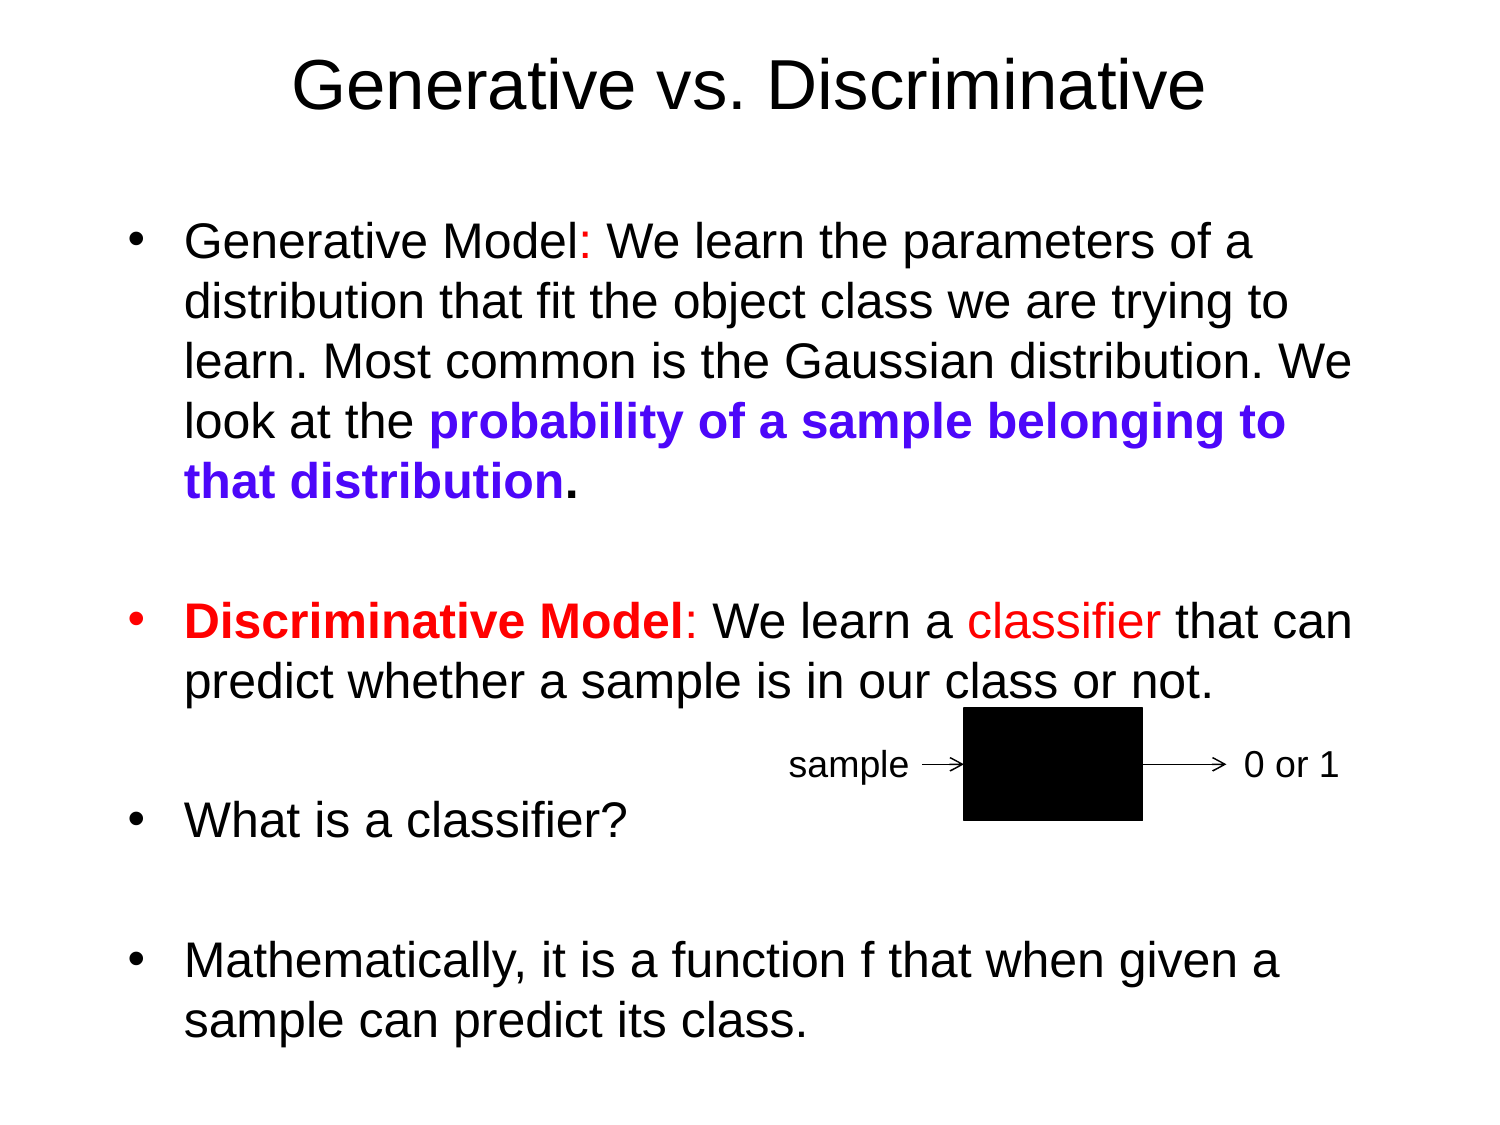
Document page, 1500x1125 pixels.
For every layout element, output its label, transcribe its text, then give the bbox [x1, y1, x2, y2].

title Generative vs. Discriminative [112, 12, 1388, 150]
text_box sample 0 or 1 [773, 732, 1356, 793]
text_box [963, 793, 1143, 821]
list Generative Model: We learn the parameters of a distribution that fit the object class we are trying to learn. Most common is the Gaussian distribution. We look at the probability of a sample belonging to that distribution. Discriminative Model: We learn a classifier that can predict whether a sample is in our class or not. What is a classifier? Mathematically, it is a function f that when given a sample can predict its class. [112, 200, 1388, 1013]
text_box [963, 708, 1143, 732]
